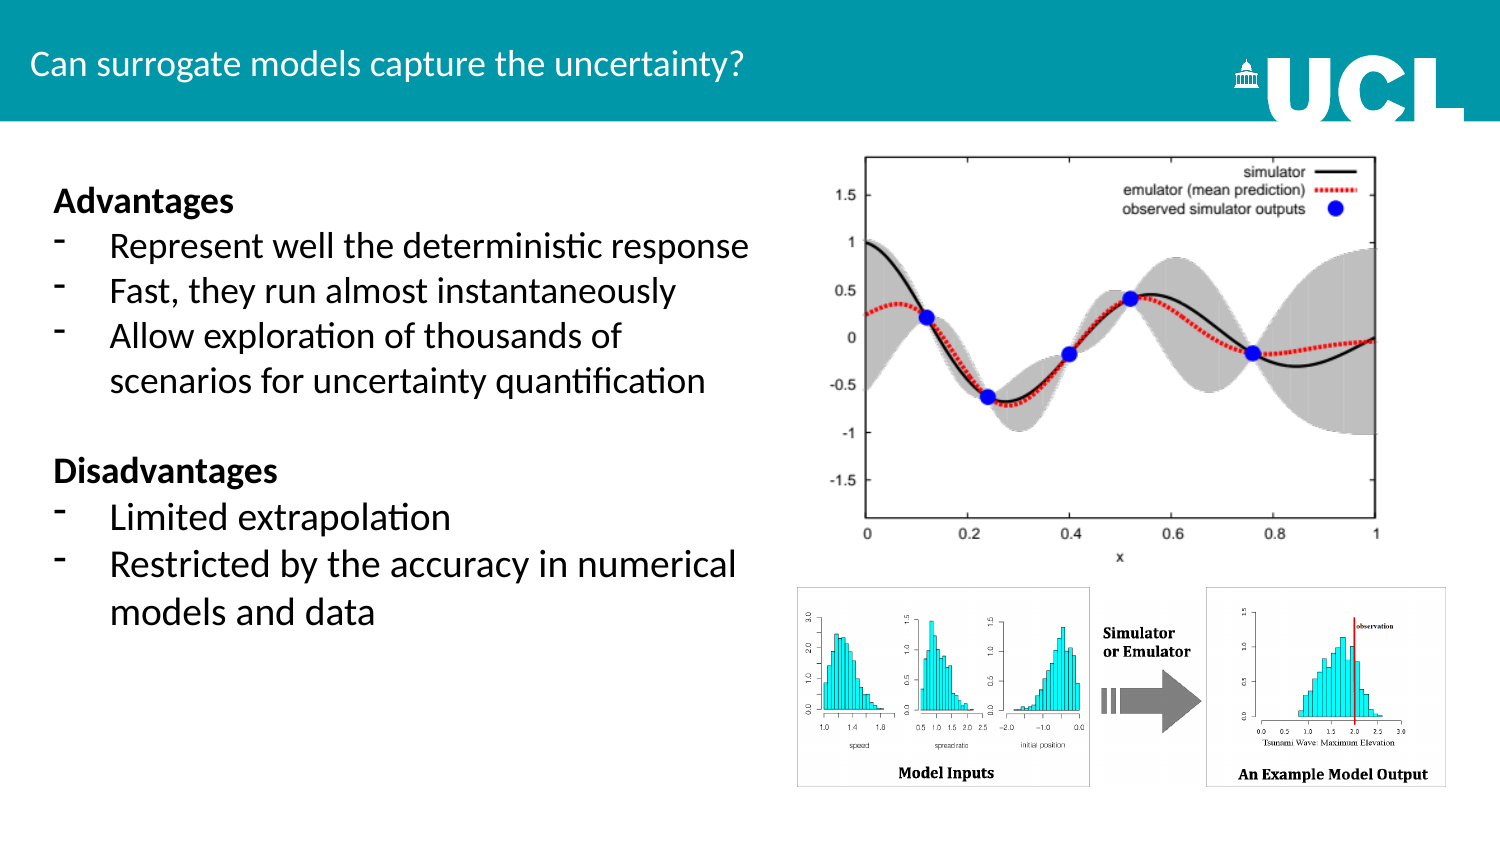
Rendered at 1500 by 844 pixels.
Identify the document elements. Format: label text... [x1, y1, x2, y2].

picture [788, 139, 1396, 565]
text_box Can surrogate models capture the uncertainty? [15, 31, 766, 92]
text_box Advantages Represent well the deterministic response Fast, they run almost instantaneously Allow exploration of thousands of scenarios for uncertainty quantification Disadvantages Limited extrapolation Restricted by the accuracy in numerical models and data [38, 168, 789, 641]
picture [1234, 58, 1259, 88]
picture [797, 587, 1446, 788]
